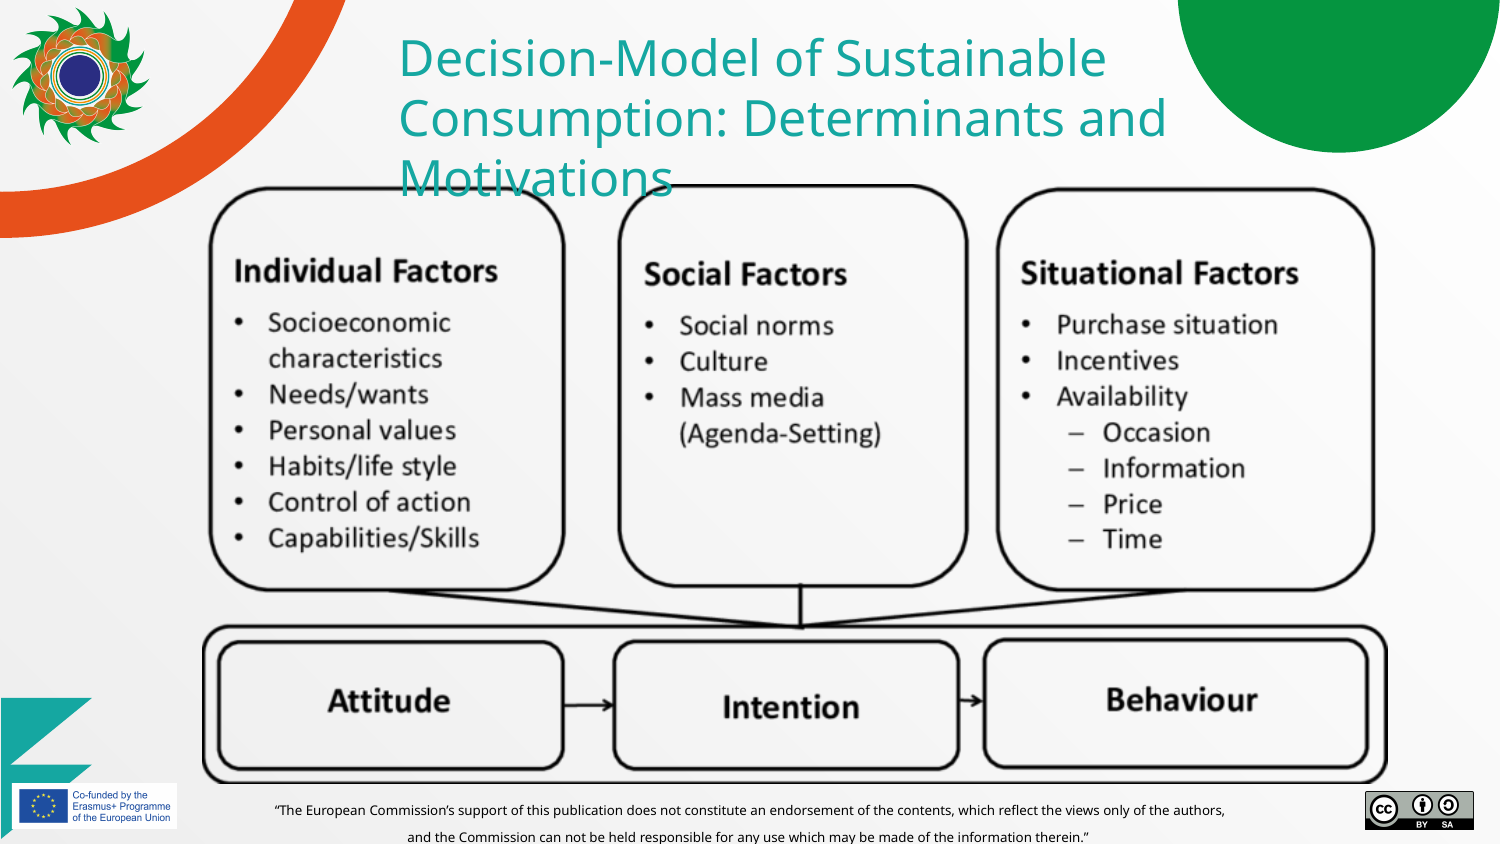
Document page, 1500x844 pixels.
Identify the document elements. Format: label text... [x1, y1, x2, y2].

picture [11, 783, 177, 829]
title Decision-Model of Sustainable Consumption: Determinants and Motivations [383, 0, 1319, 135]
picture [1365, 791, 1474, 830]
picture [202, 183, 1388, 784]
picture [11, 6, 151, 147]
